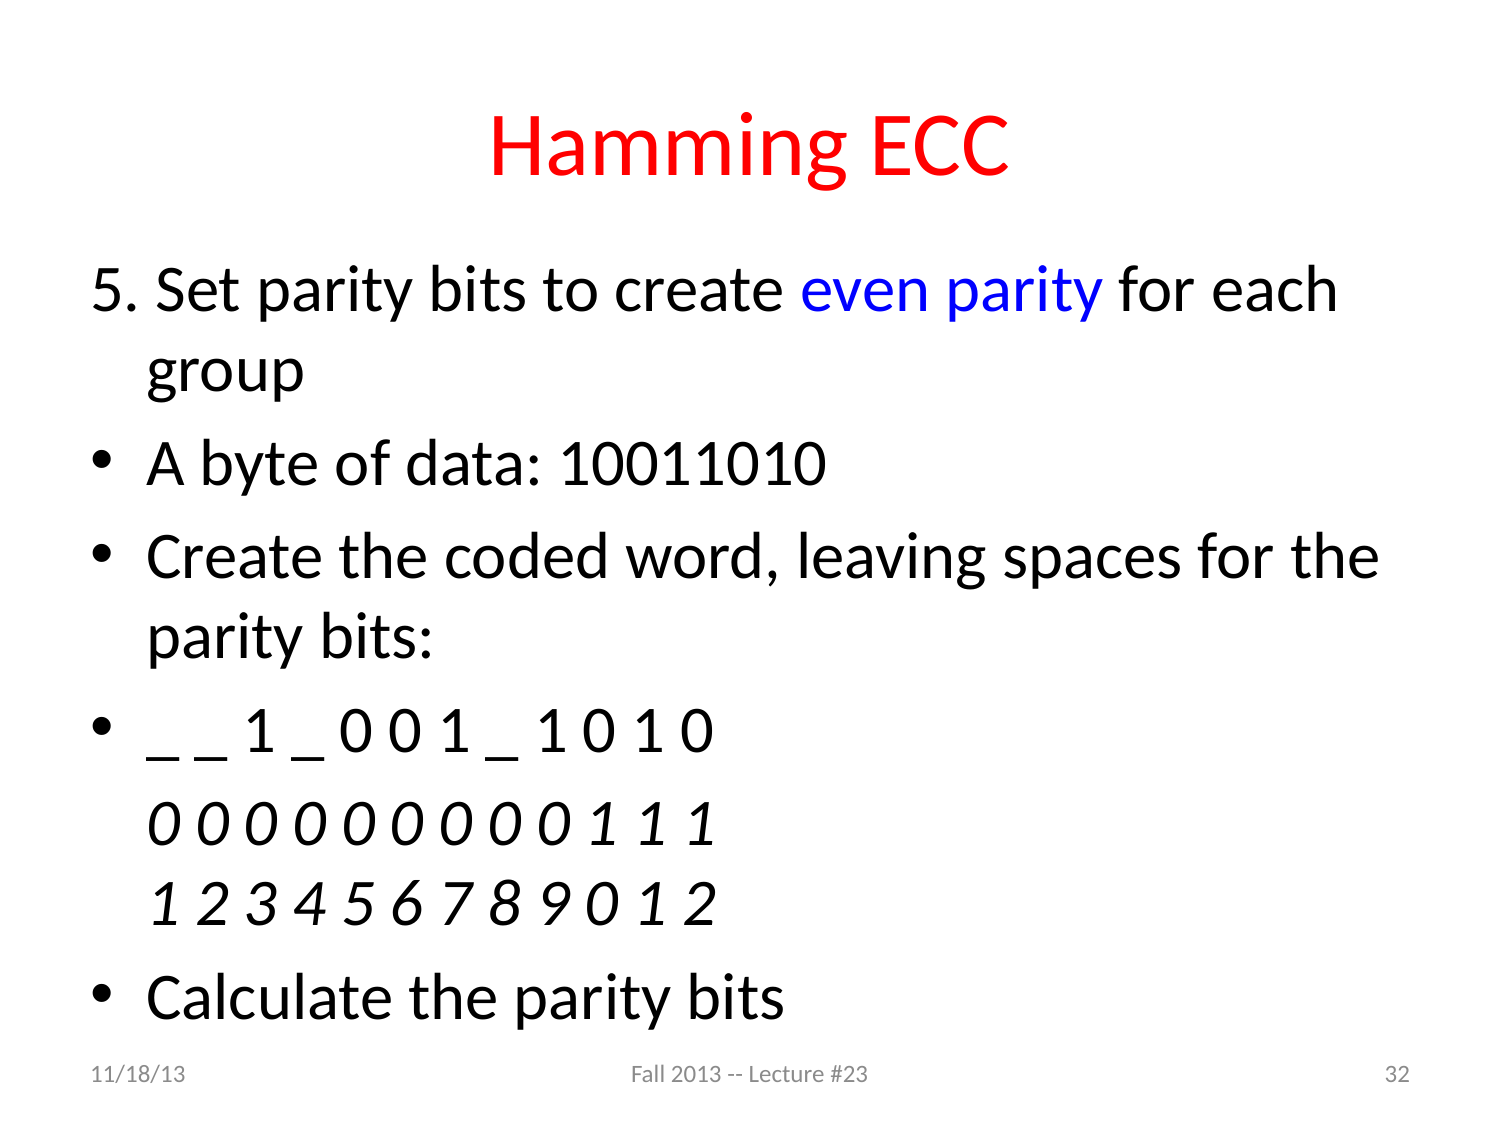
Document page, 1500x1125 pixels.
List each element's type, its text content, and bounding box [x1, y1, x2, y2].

title Hamming ECC [75, 45, 1425, 233]
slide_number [75, 1042, 425, 1103]
slide_number 32 [1074, 1042, 1425, 1103]
footer Fall 2013 -- Lecture #23 [512, 1042, 988, 1103]
list 5. Set parity bits to create even parity for each group A byte of data: 10011010 Create the coded word, leaving spaces for the parity bits: _ _ 1 _ 0 0 1 _ 1 0 1 0 0 0 0 0 0 0 0 0 0 1 1 1 1 2 3 4 5 6 7 8 9 0 1 2 Calculate the parity bits [75, 237, 1425, 1089]
